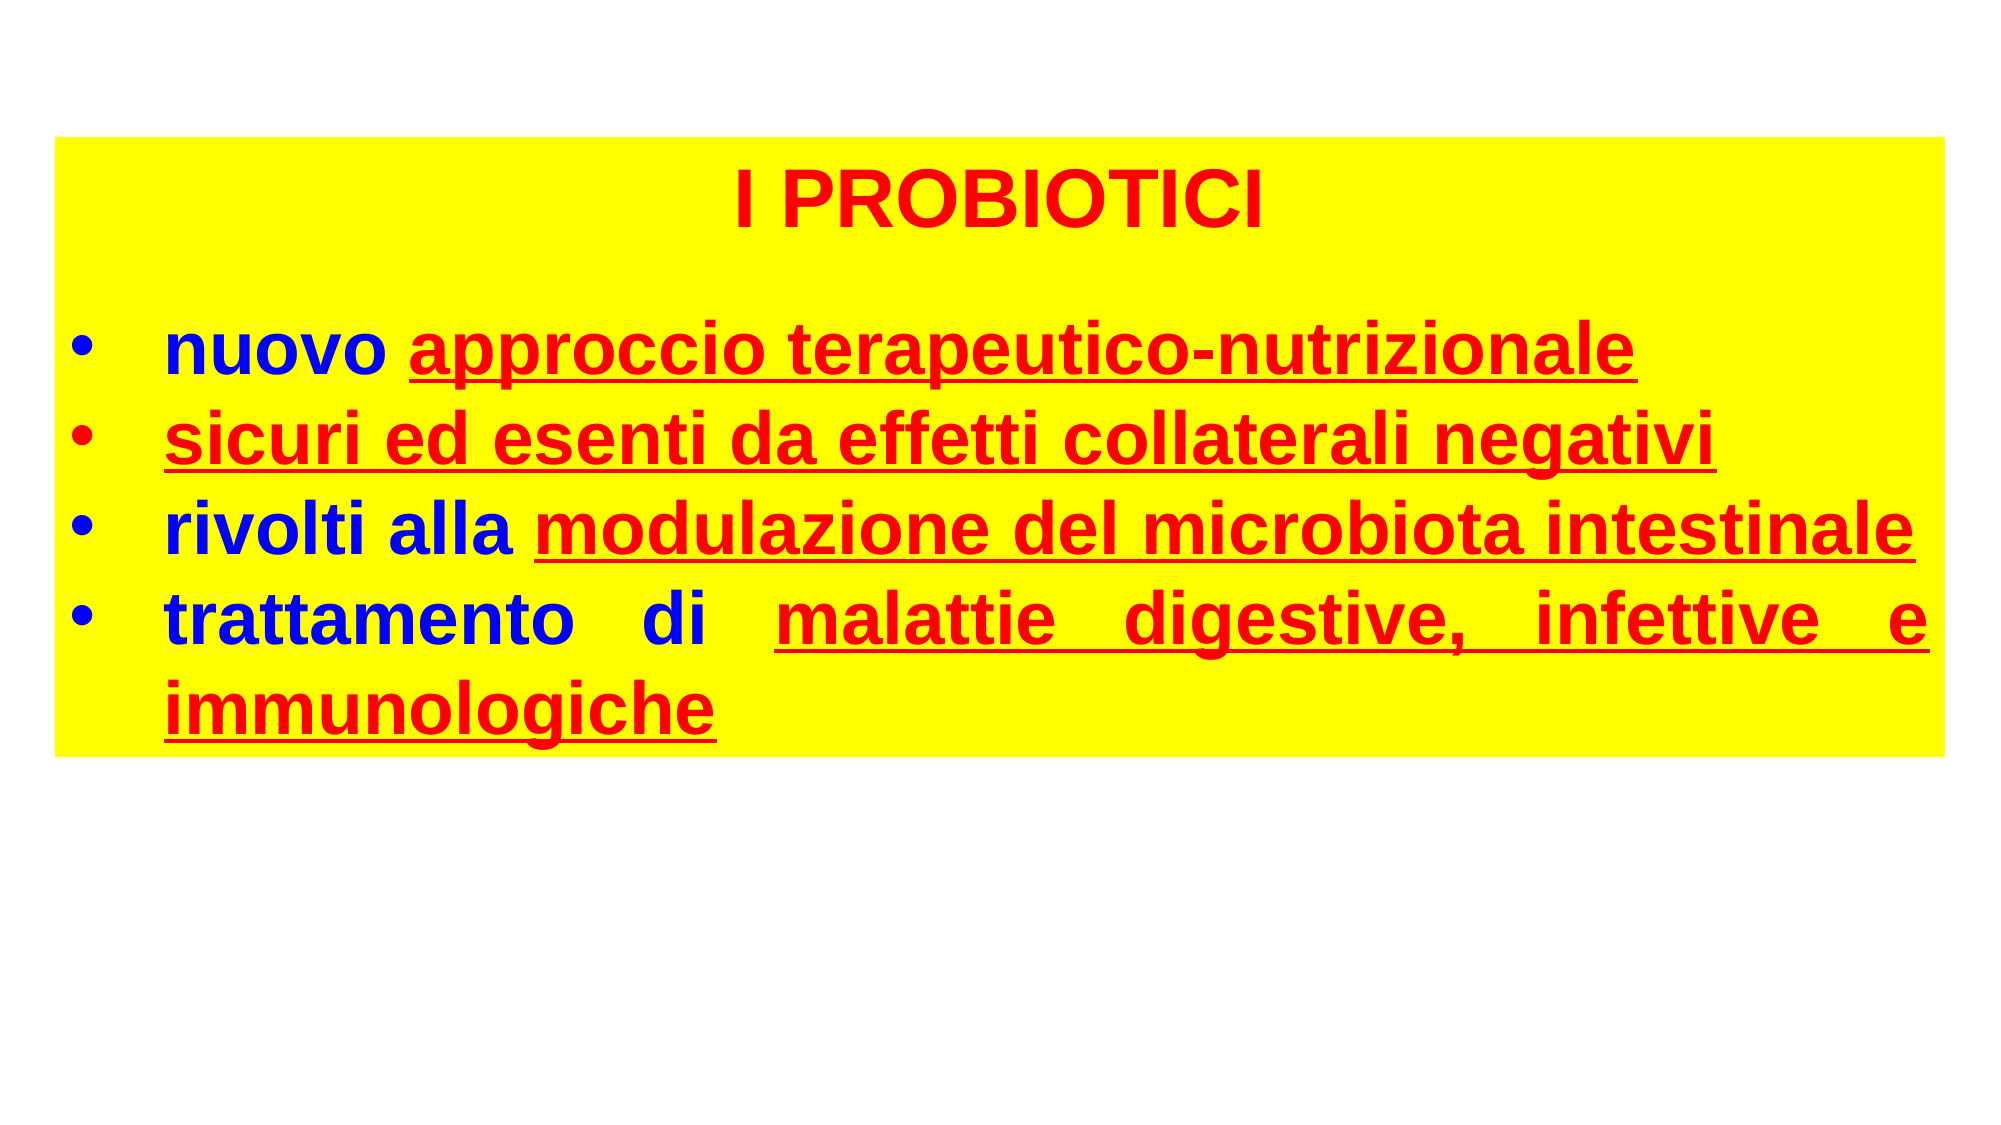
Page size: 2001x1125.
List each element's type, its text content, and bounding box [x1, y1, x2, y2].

text_box I PROBIOTICI nuovo approccio terapeutico-nutrizionale sicuri ed esenti da effetti collaterali negativi rivolti alla modulazione del microbiota intestinale trattamento di malattie digestive, infettive e immunologiche [54, 137, 1945, 758]
